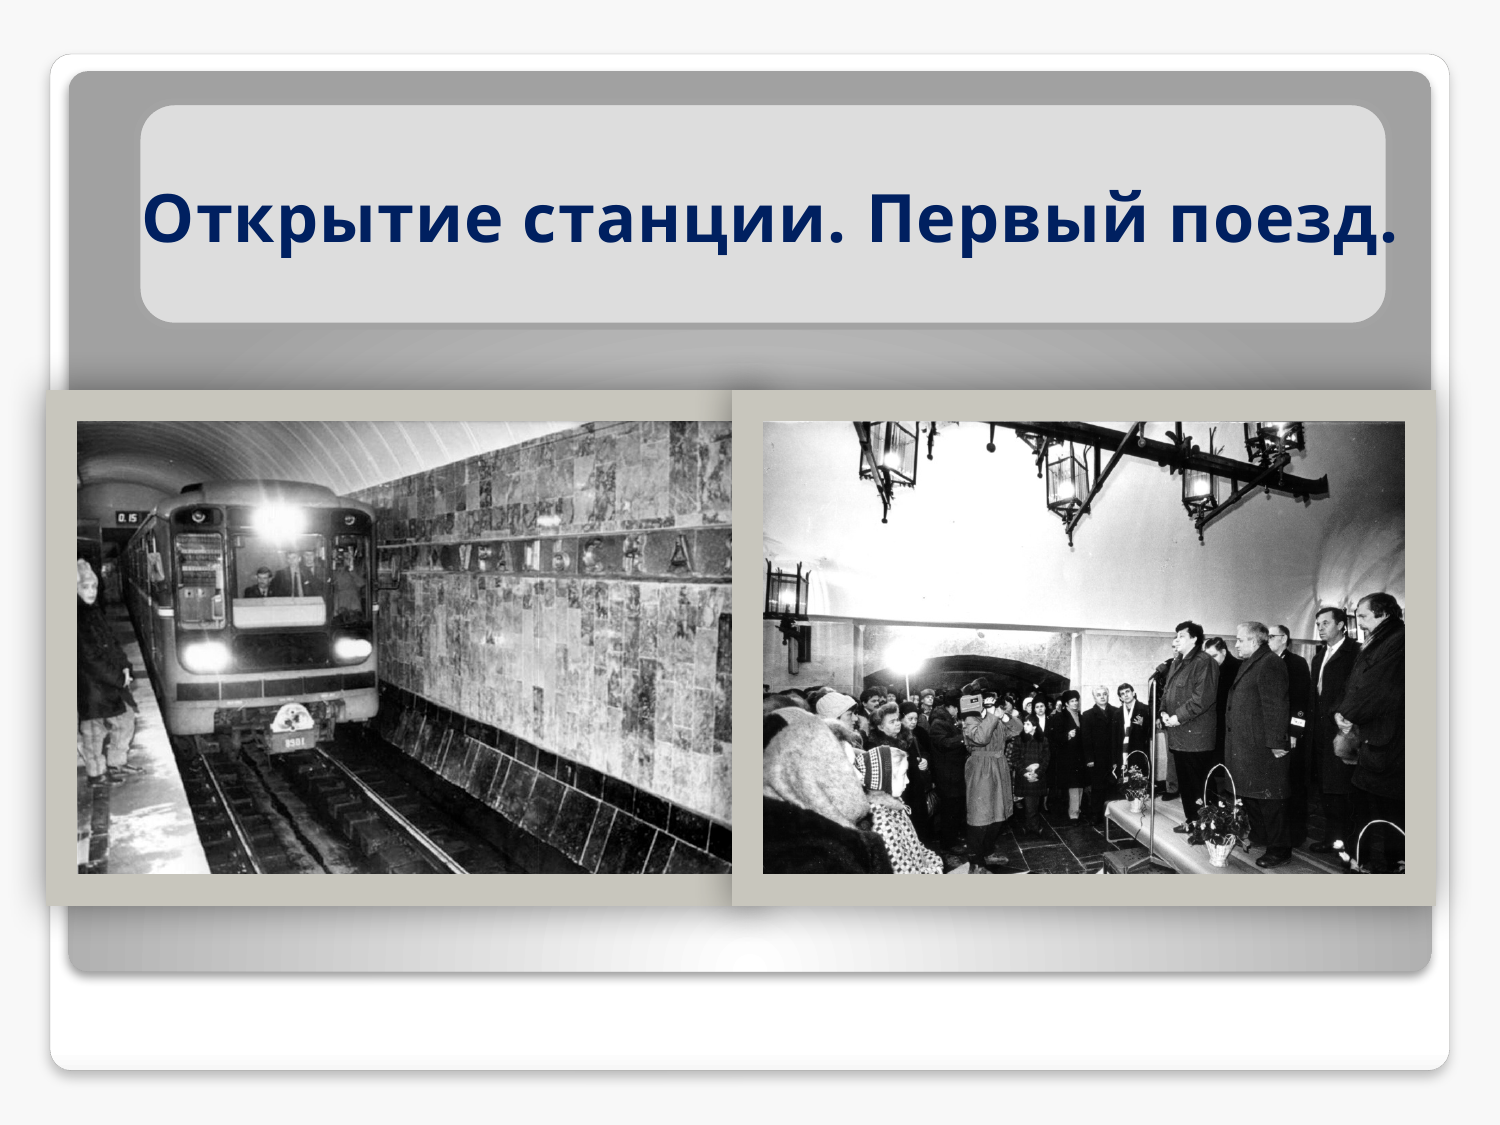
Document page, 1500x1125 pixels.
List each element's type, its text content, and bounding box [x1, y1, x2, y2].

picture [762, 420, 1406, 875]
text_box [133, 98, 1393, 160]
picture [76, 420, 733, 875]
list Открытие станции. Первый поезд. [91, 160, 1435, 364]
